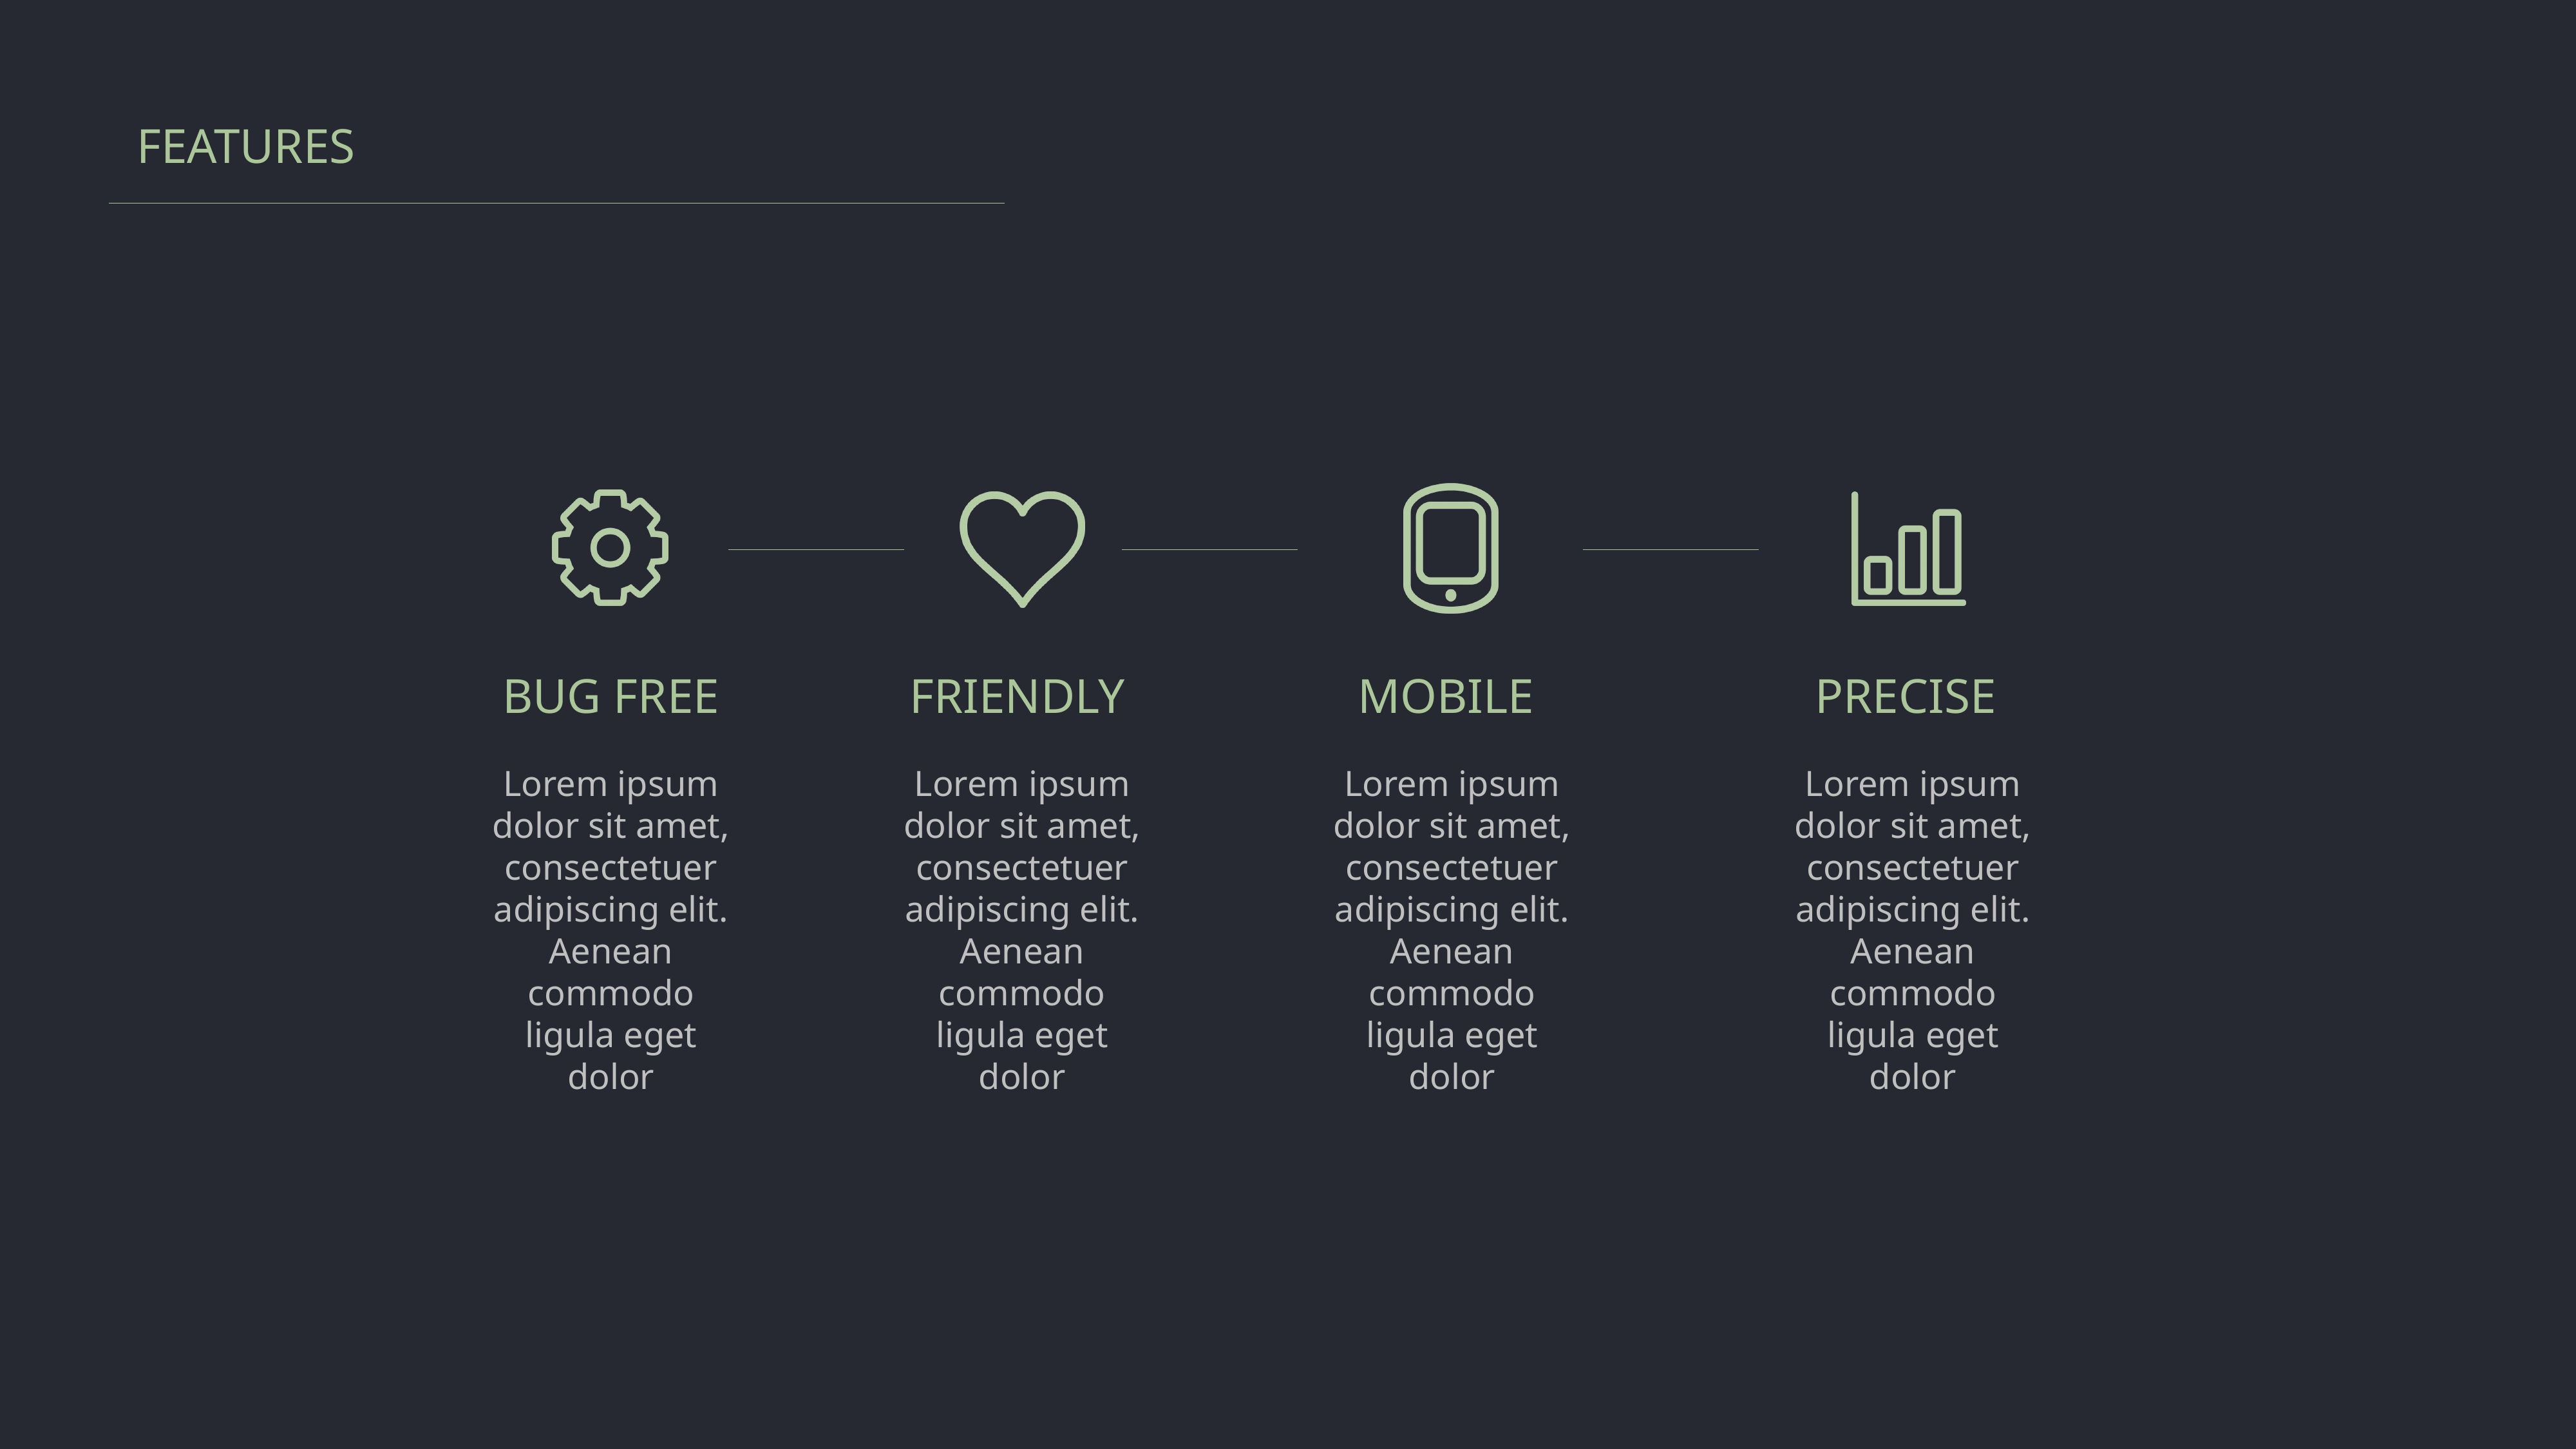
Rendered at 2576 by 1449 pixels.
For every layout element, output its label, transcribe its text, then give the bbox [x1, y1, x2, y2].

text_box BUG FREE [366, 661, 855, 728]
picture [552, 489, 668, 606]
text_box Lorem ipsum dolor sit amet, consectetuer adipiscing elit. Aenean commodo ligula eget dolor [1315, 757, 1589, 1101]
text_box Lorem ipsum dolor sit amet, consectetuer adipiscing elit. Aenean commodo ligula eget dolor [1776, 757, 2050, 1101]
text_box MOBILE [1309, 661, 1583, 728]
picture [960, 491, 1085, 608]
text_box PRECISE [1689, 661, 2123, 728]
text_box FEATURES [127, 111, 978, 178]
picture [1852, 491, 1966, 606]
text_box Lorem ipsum dolor sit amet, consectetuer adipiscing elit. Aenean commodo ligula eget dolor [474, 757, 748, 1101]
text_box FRIENDLY [880, 661, 1155, 728]
text_box Lorem ipsum dolor sit amet, consectetuer adipiscing elit. Aenean commodo ligula eget dolor [885, 757, 1160, 1101]
picture [1403, 483, 1499, 614]
